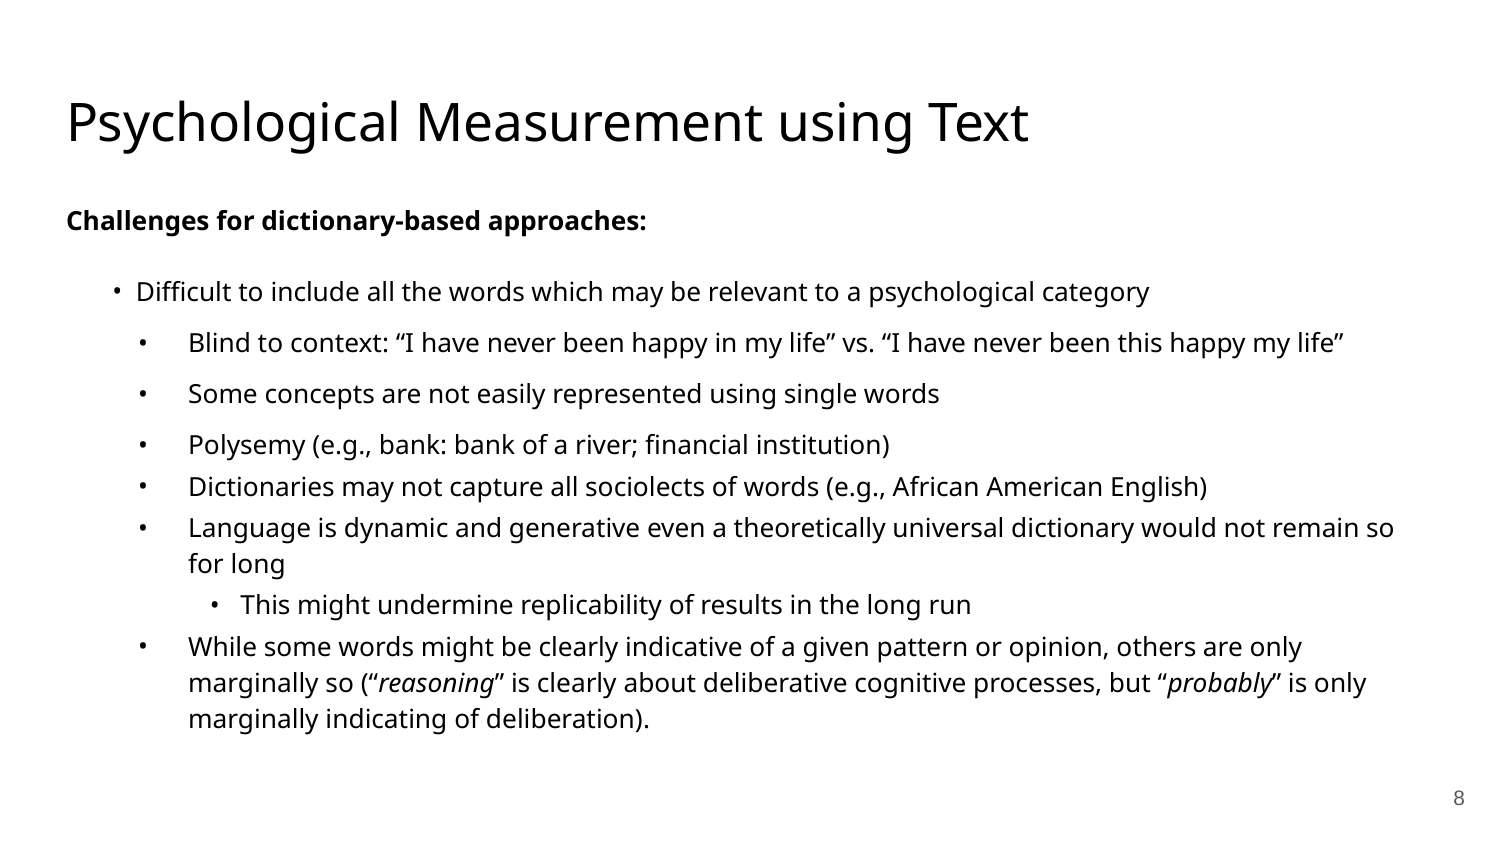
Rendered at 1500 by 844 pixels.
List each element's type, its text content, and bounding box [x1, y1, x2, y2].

list Challenges for dictionary-based approaches: Difficult to include all the words which may be relevant to a psychological category Blind to context: “I have never been happy in my life” vs. “I have never been this happy my life” Some concepts are not easily represented using single words Polysemy (e.g., bank: bank of a river; financial institution) Dictionaries may not capture all sociolects of words (e.g., African American English) Language is dynamic and generative even a theoretically universal dictionary would not remain so for long This might undermine replicability of results in the long run While some words might be clearly indicative of a given pattern or opinion, others are only marginally so (“reasoning” is clearly about deliberative cognitive processes, but “probably” is only marginally indicating of deliberation). [51, 189, 1449, 750]
title Psychological Measurement using Text [51, 72, 1449, 167]
slide_number ‹#› [1389, 764, 1480, 830]
